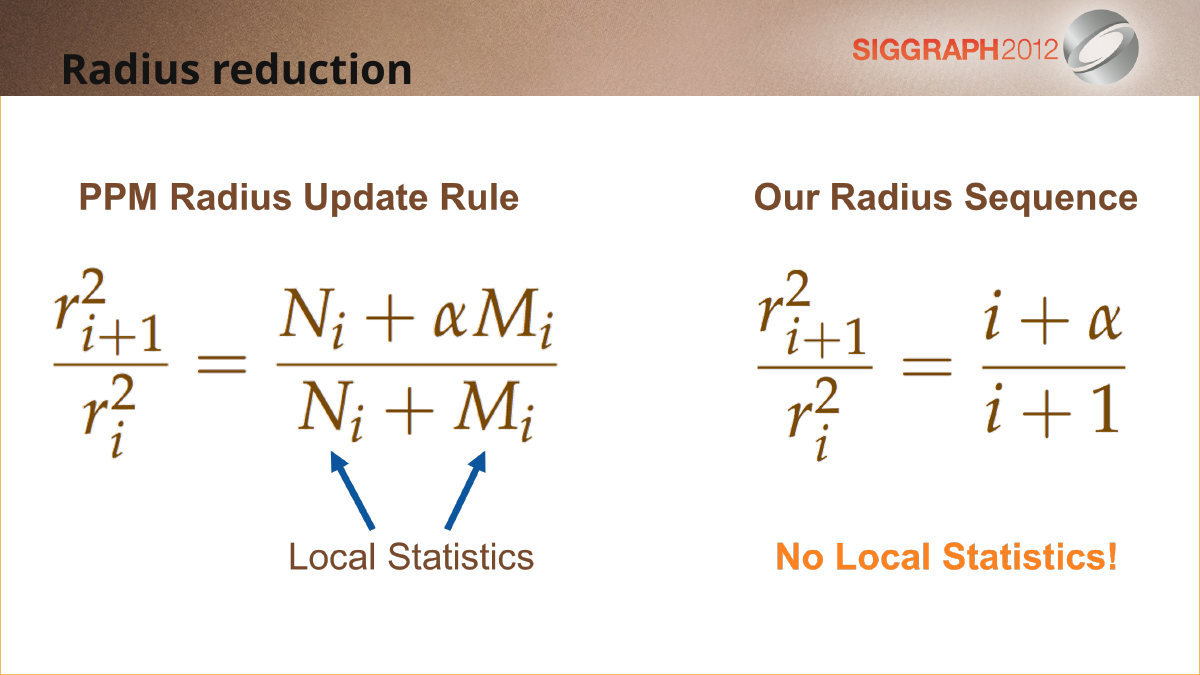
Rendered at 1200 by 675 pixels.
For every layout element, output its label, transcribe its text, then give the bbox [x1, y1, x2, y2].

picture [0, 0, 1200, 96]
text_box Radius reduction [48, 37, 1090, 100]
picture [37, 162, 1161, 601]
